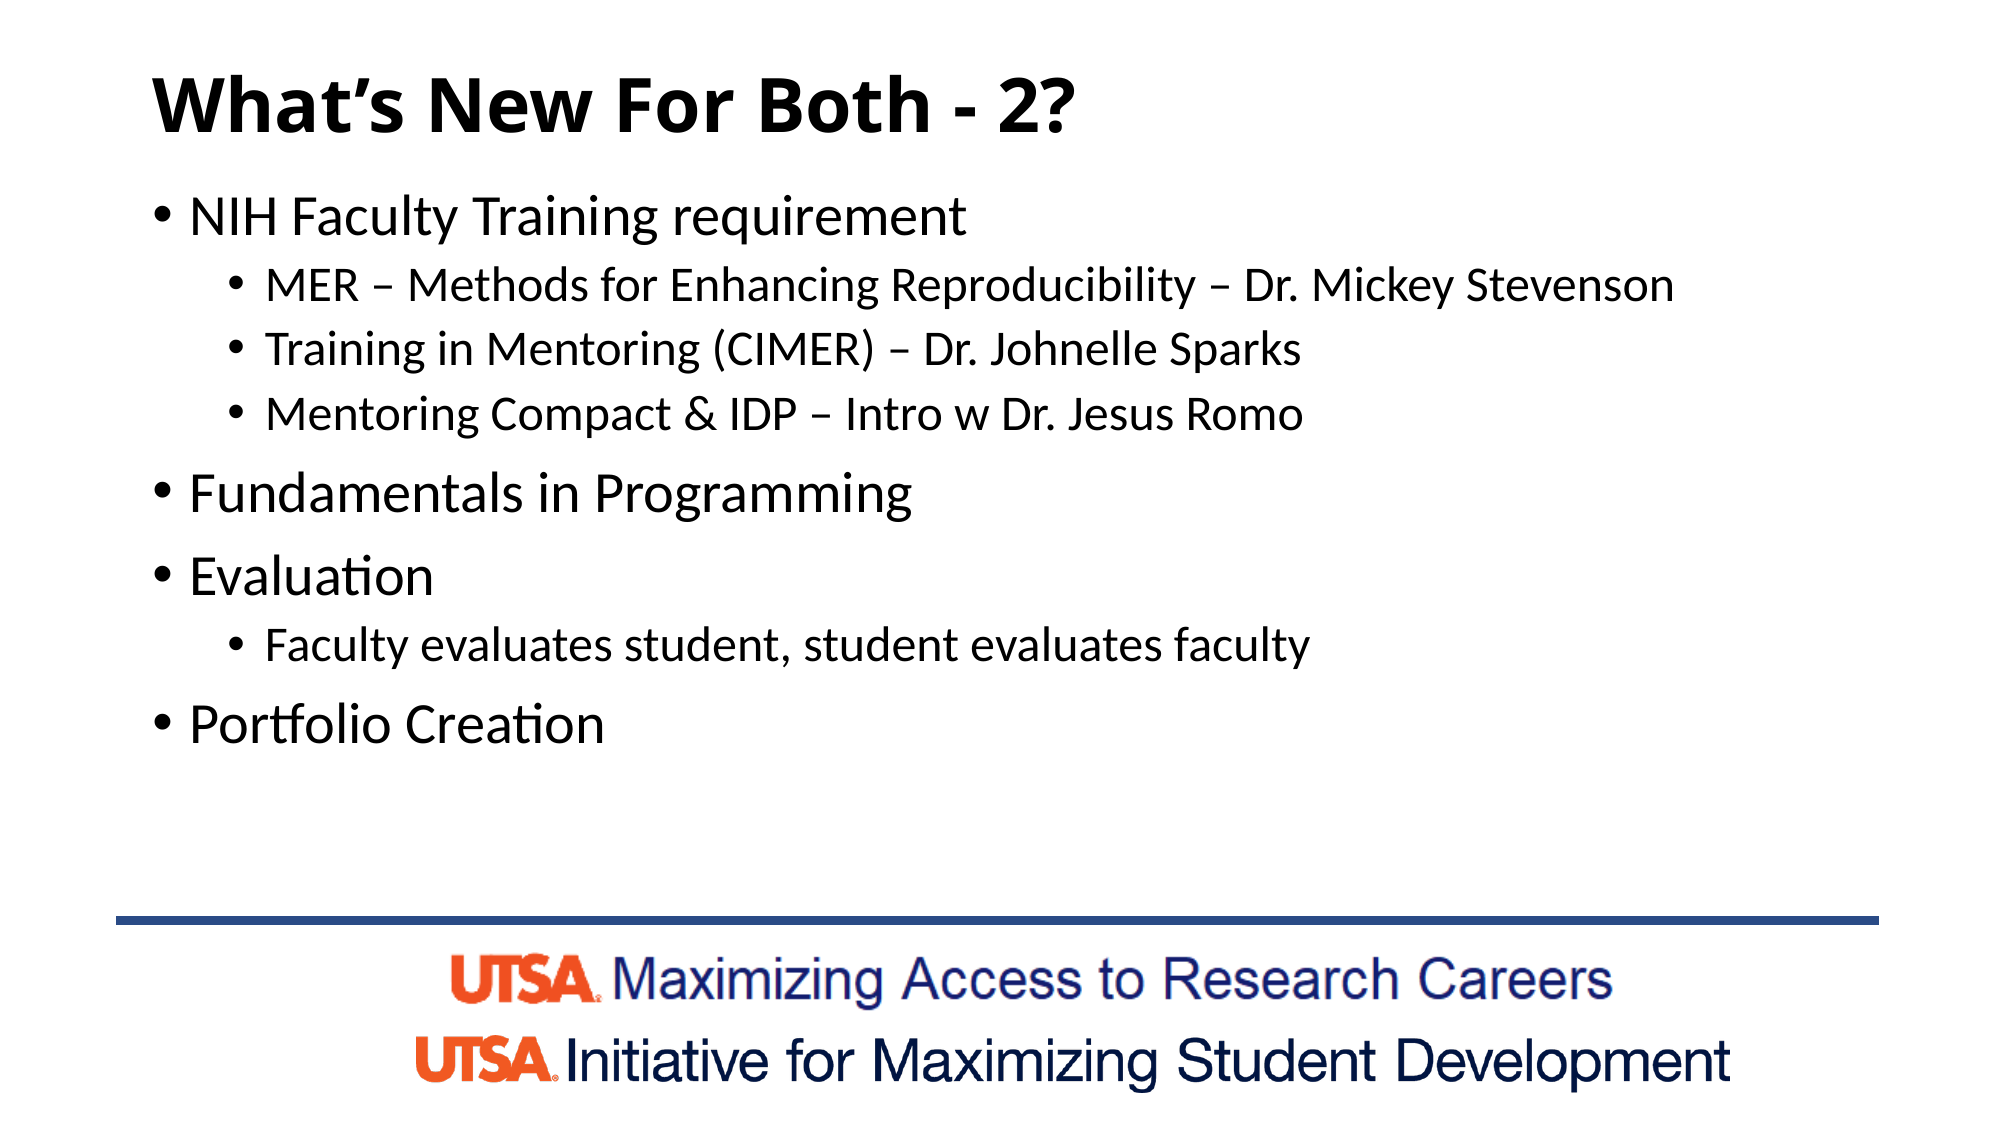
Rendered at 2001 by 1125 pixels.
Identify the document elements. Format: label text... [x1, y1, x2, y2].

picture [432, 937, 1637, 1015]
picture [416, 1035, 1730, 1094]
list NIH Faculty Training requirement MER – Methods for Enhancing Reproducibility – Dr. Mickey Stevenson Training in Mentoring (CIMER) – Dr. Johnelle Sparks Mentoring Compact & IDP – Intro w Dr. Jesus Romo Fundamentals in Programming Evaluation Faculty evaluates student, student evaluates faculty Portfolio Creation [137, 177, 1863, 916]
title What’s New For Both - 2? [137, 59, 1863, 157]
